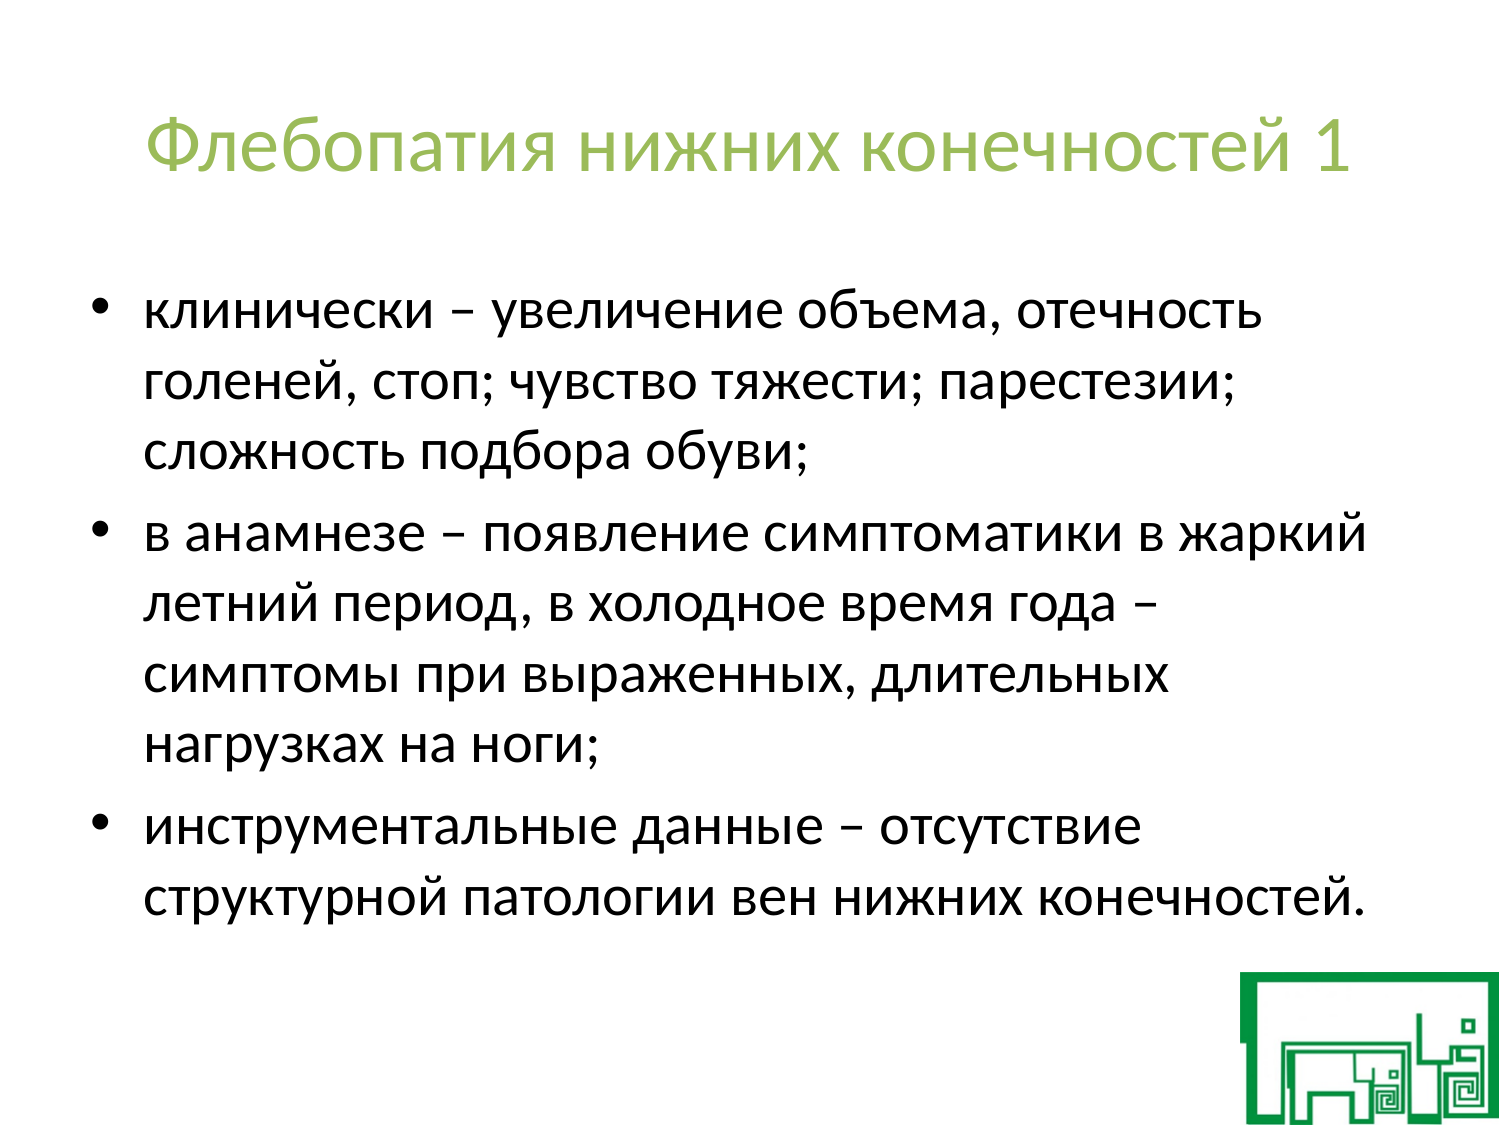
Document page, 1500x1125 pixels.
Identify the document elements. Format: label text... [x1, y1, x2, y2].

list клинически – увеличение объема, отечность голеней, стоп; чувство тяжести; парестезии; сложность подбора обуви; в анамнезе – появление симптоматики в жаркий летний период, в холодное время года – симптомы при выраженных, длительных нагрузках на ноги; инструментальные данные – отсутствие структурной патологии вен нижних конечностей. [75, 262, 1425, 1005]
title Флебопатия нижних конечностей 1 [75, 45, 1425, 233]
picture [1239, 972, 1499, 1125]
